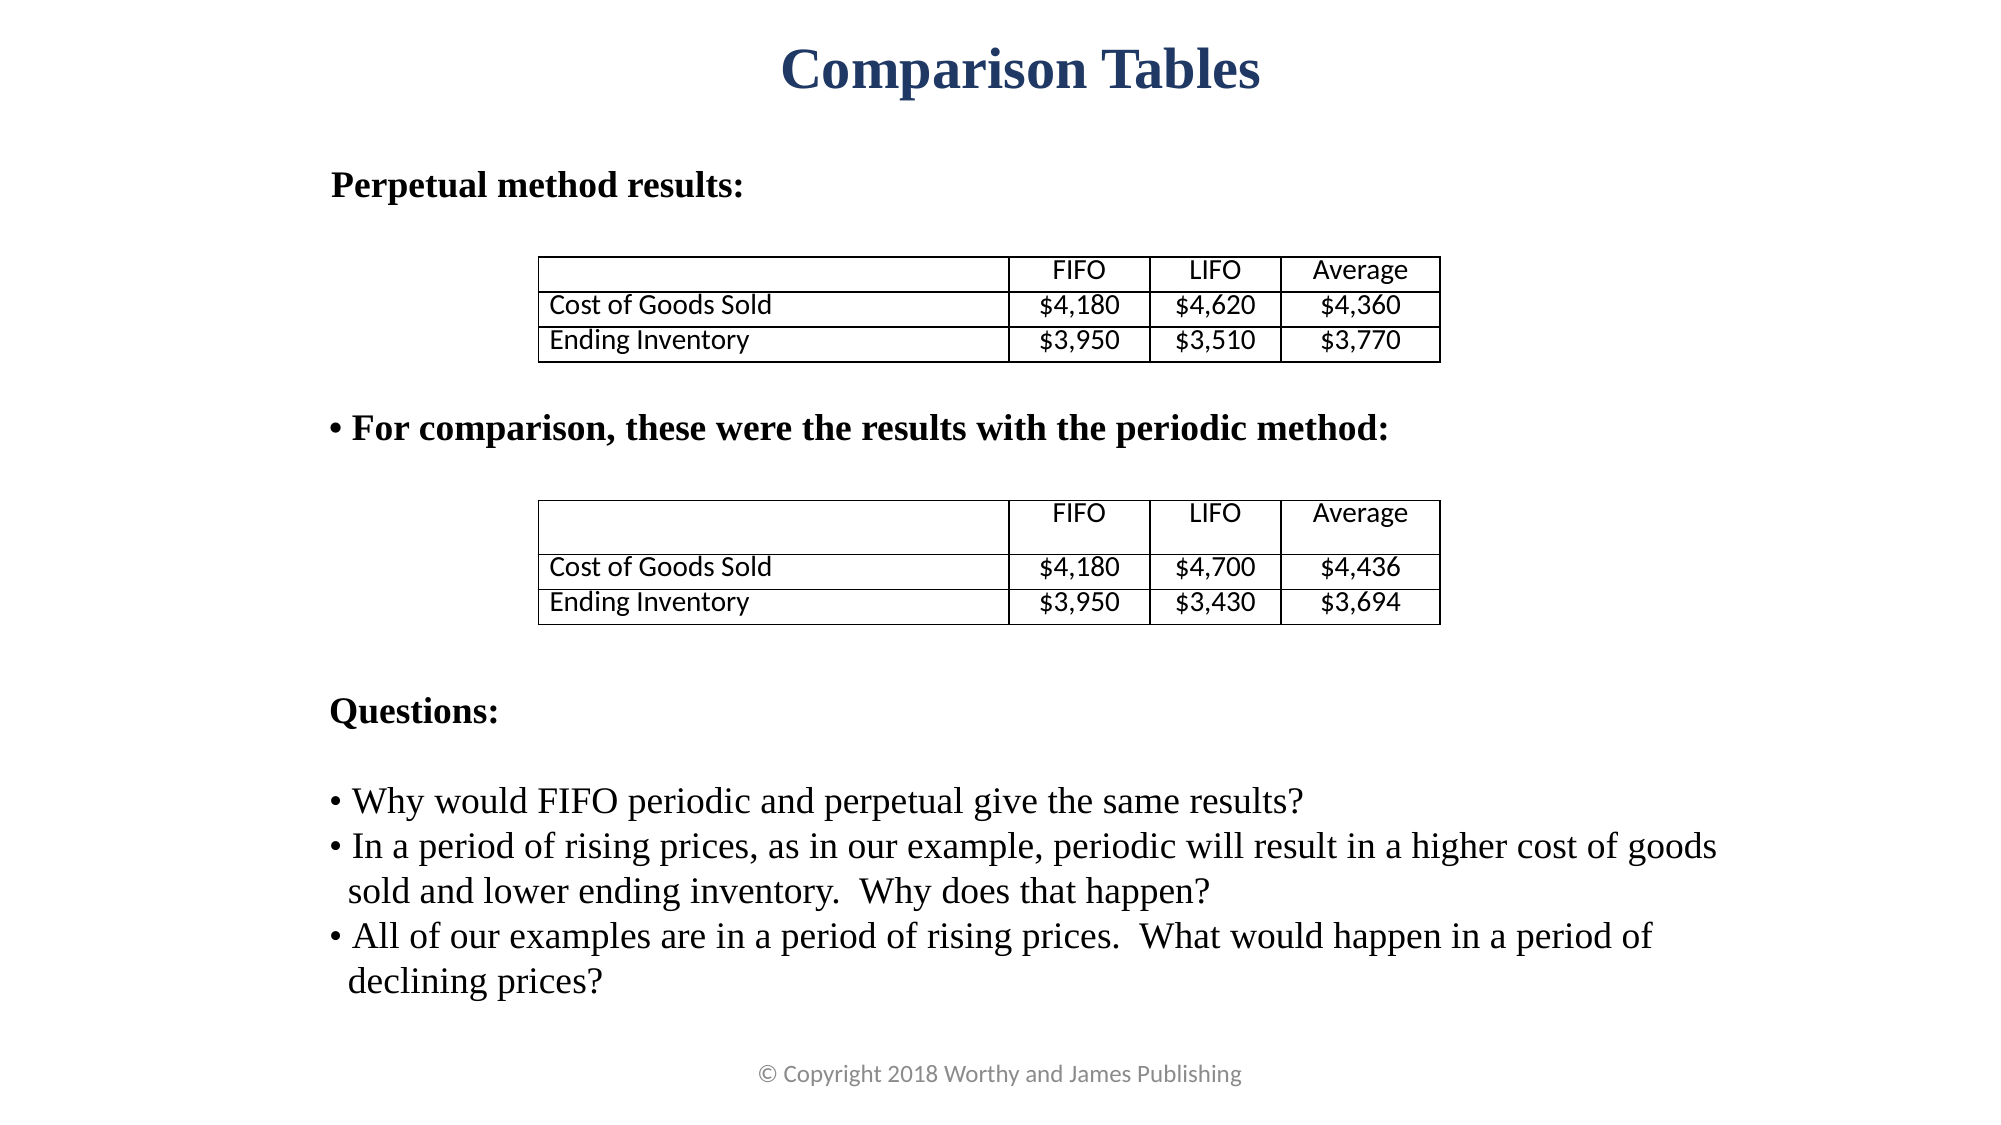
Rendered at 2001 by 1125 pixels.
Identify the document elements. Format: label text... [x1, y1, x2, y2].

table_header [539, 501, 1008, 554]
table_cell $4,360 [1282, 293, 1439, 326]
table_cell $3,950 [1010, 590, 1149, 624]
table_cell $4,180 [1010, 293, 1149, 326]
text_box • For comparison, these were the results with the periodic method: [314, 395, 1489, 456]
text_box Perpetual method results: [316, 152, 761, 213]
footer © Copyright 2018 Worthy and James Publishing [662, 1054, 1338, 1103]
table_cell $4,620 [1151, 293, 1280, 326]
table_cell $3,510 [1151, 328, 1280, 361]
table_cell $3,950 [1010, 328, 1149, 361]
table_cell $3,770 [1282, 328, 1439, 361]
table_header Average [1282, 258, 1439, 291]
text_box Questions: • Why would FIFO periodic and perpetual give the same results? • In a period of rising prices, as in our example, periodic will result in a higher cost of goods sold and lower ending inventory. Why does that happen? • All of our examples are in a period of rising prices. What would happen in a period of declining prices? [314, 678, 1778, 1054]
table_cell Cost of Goods Sold [539, 555, 1008, 589]
table_header LIFO [1151, 501, 1280, 554]
table_header FIFO [1010, 501, 1149, 554]
table_cell $4,180 [1010, 555, 1149, 589]
table_cell $3,694 [1282, 590, 1439, 624]
table_cell Ending Inventory [539, 590, 1008, 624]
text_box Comparison Tables [765, 22, 1277, 108]
table_header [539, 258, 1008, 291]
table_cell Ending Inventory [539, 328, 1008, 361]
table_cell $4,700 [1151, 555, 1280, 589]
table_header FIFO [1010, 258, 1149, 291]
table_cell $4,436 [1282, 555, 1439, 589]
table_cell $3,430 [1151, 590, 1280, 624]
table_header Average [1282, 501, 1439, 554]
table_header LIFO [1151, 258, 1280, 291]
table_cell Cost of Goods Sold [539, 293, 1008, 326]
